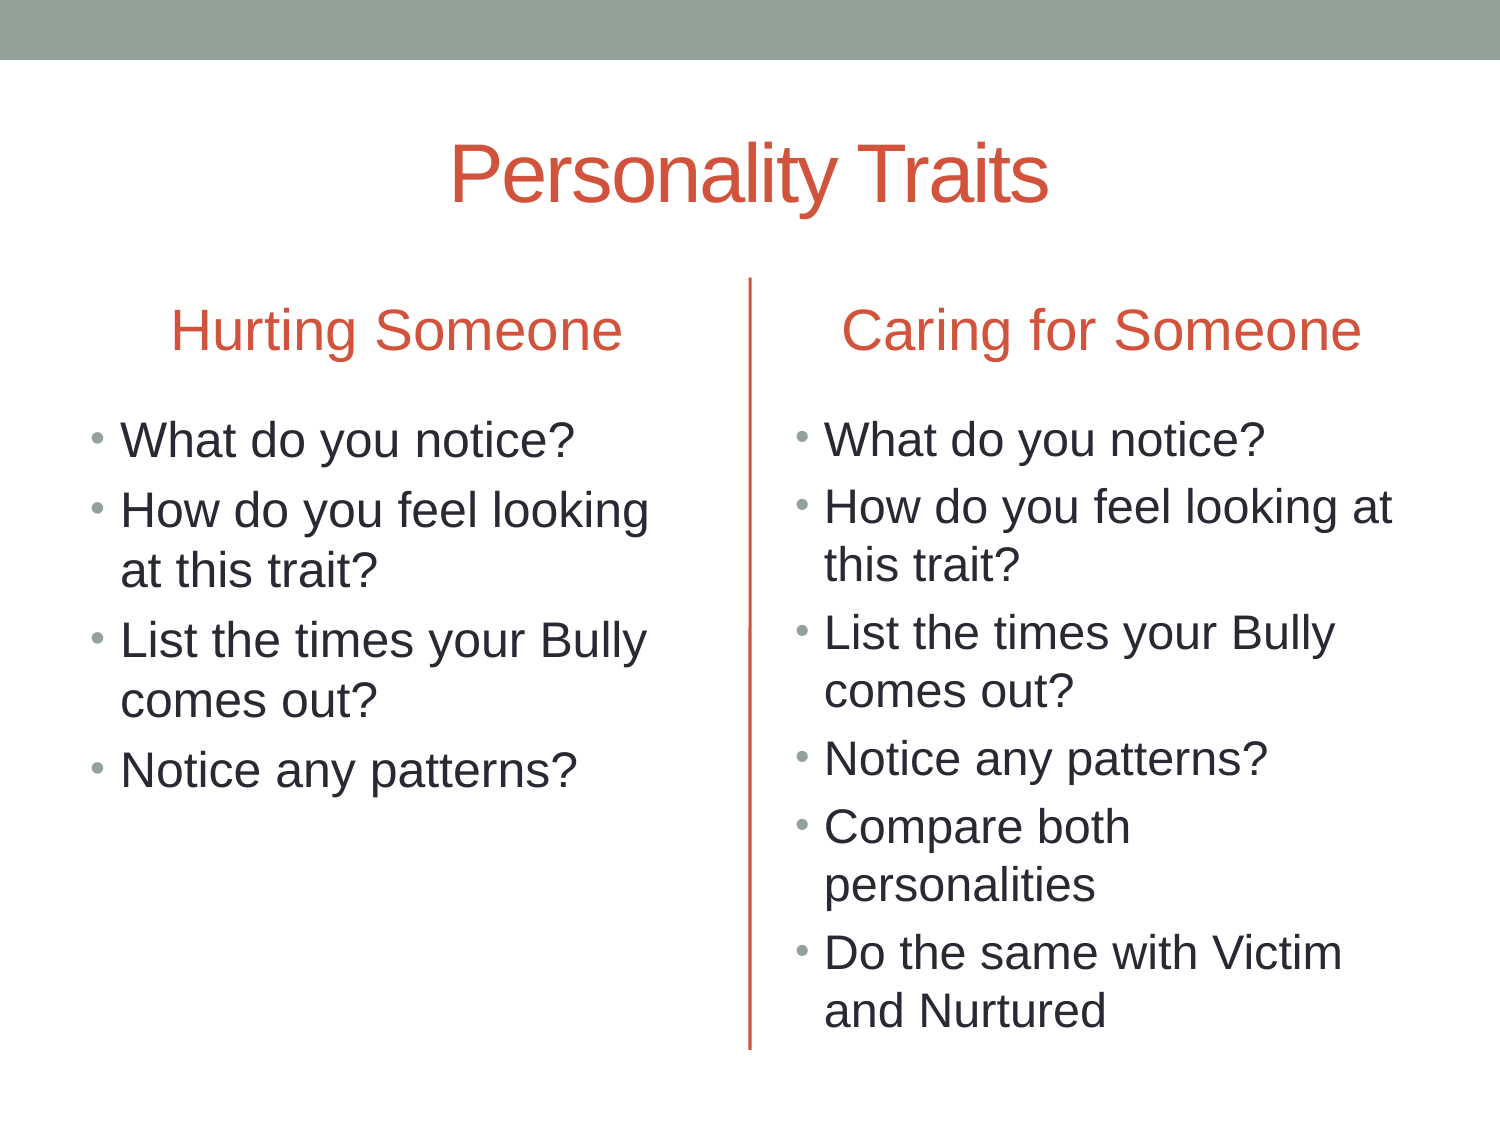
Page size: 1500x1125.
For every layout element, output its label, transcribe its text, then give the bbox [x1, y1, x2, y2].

list Caring for Someone [780, 275, 1425, 380]
list What do you notice? How do you feel looking at this trait? List the times your Bully comes out? Notice any patterns? Compare both personalities Do the same with Victim and Nurtured [780, 399, 1425, 1049]
list What do you notice? How do you feel looking at this trait? List the times your Bully comes out? Notice any patterns? [75, 399, 720, 1049]
list Hurting Someone [75, 275, 720, 380]
title Personality Traits [75, 87, 1425, 250]
